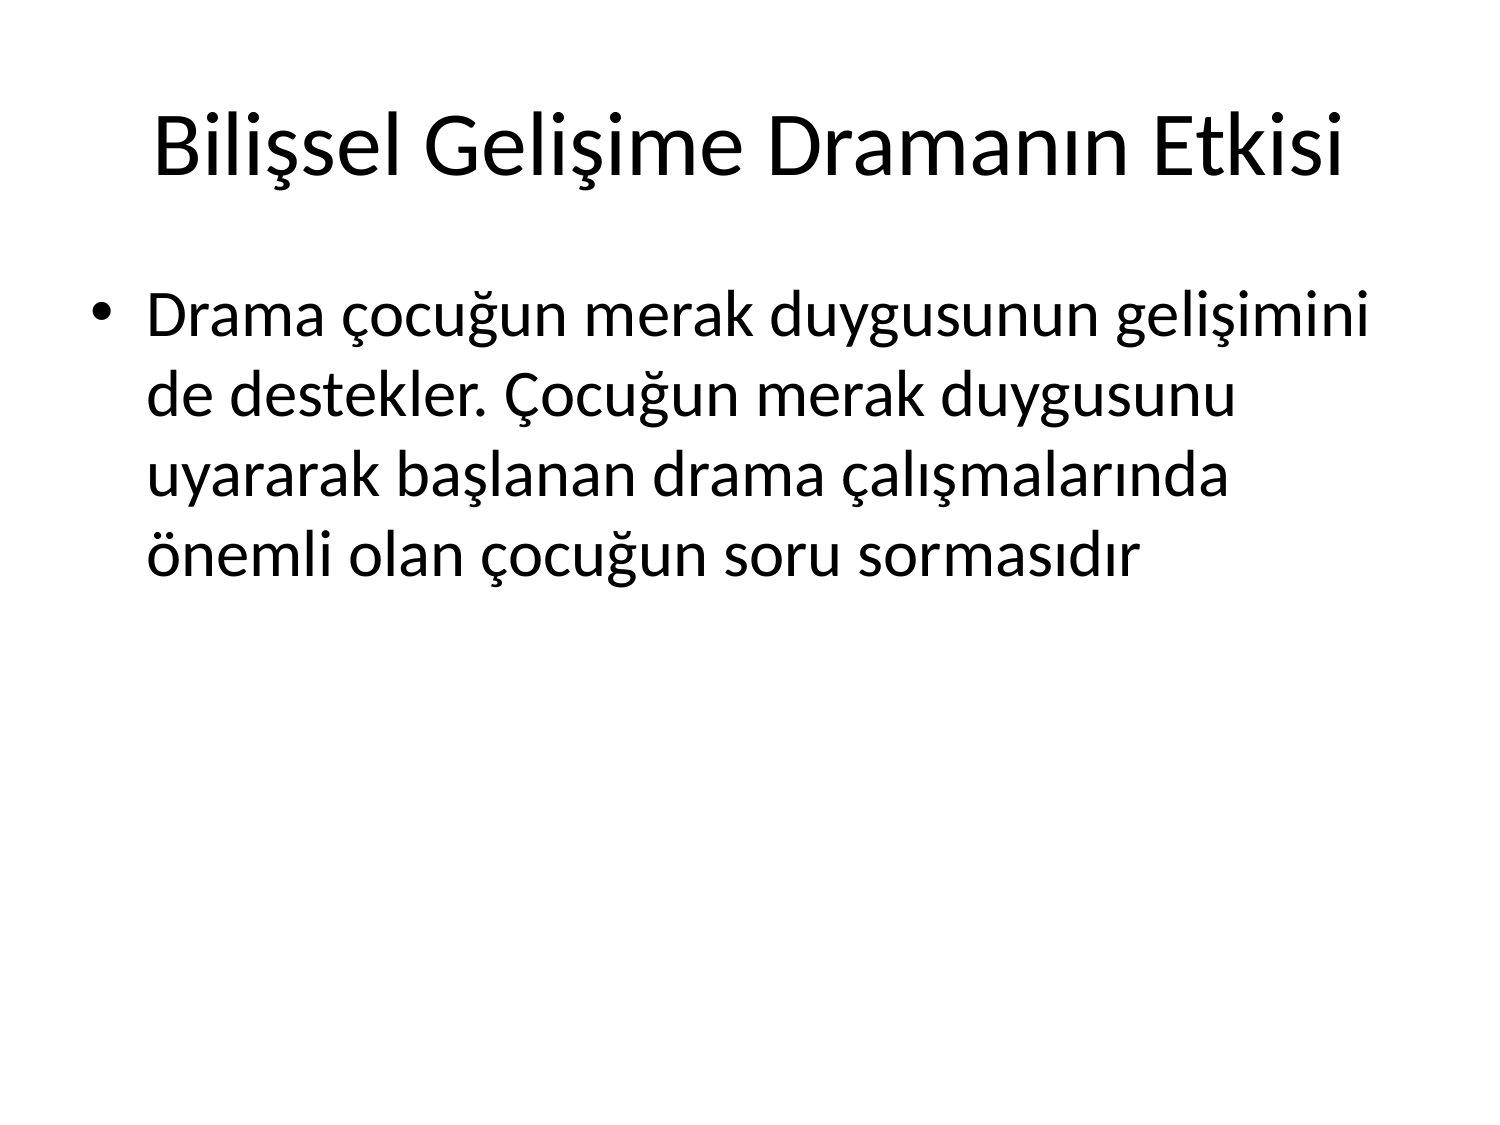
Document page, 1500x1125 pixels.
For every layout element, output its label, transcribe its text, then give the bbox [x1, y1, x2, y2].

list Drama çocuğun merak duygusunun gelişimini de destekler. Çocuğun merak duygusunu uyararak başlanan drama çalışmalarında önemli olan çocuğun soru sormasıdır [75, 262, 1425, 1005]
title Bilişsel Gelişime Dramanın Etkisi [75, 45, 1425, 233]
